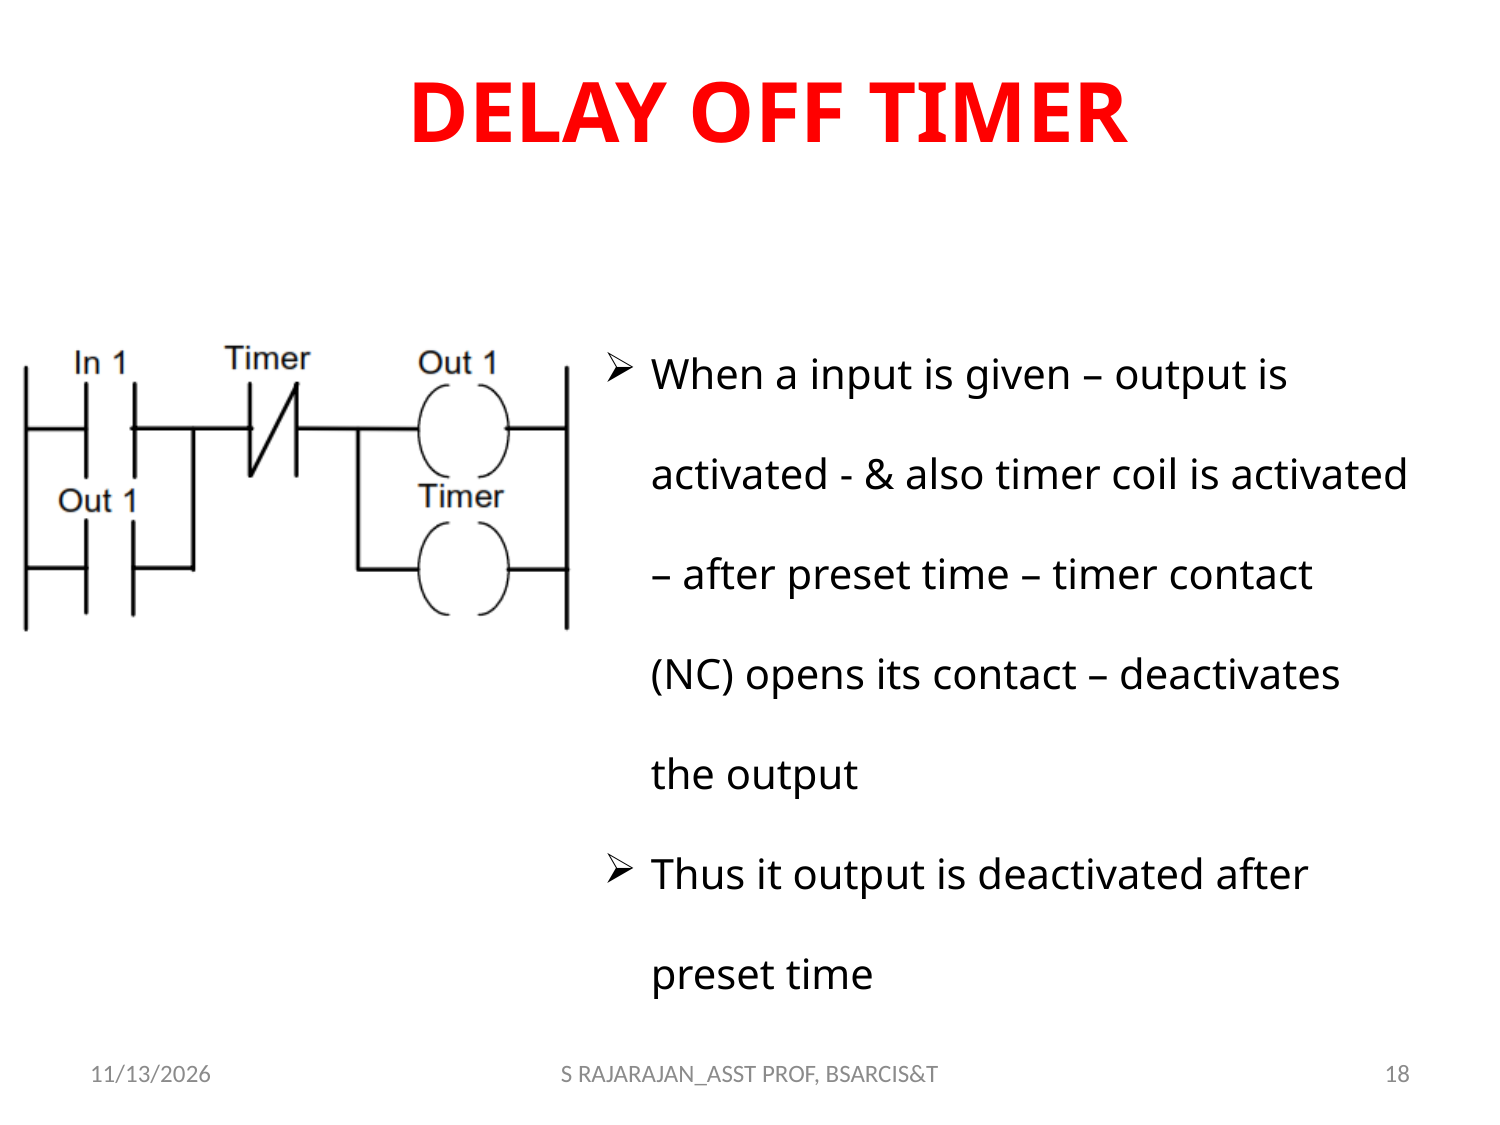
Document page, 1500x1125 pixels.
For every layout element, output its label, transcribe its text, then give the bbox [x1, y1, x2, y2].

footer S RAJARAJAN_ASST PROF, BSARCIS&T [512, 1042, 988, 1103]
picture [3, 324, 590, 652]
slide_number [75, 1042, 425, 1103]
title DELAY OFF TIMER [0, 75, 1500, 143]
text_box When a input is given – output is activated - & also timer coil is activated – after preset time – timer contact (NC) opens its contact – deactivates the output Thus it output is deactivated after preset time [589, 290, 1427, 1006]
slide_number 18 [1074, 1042, 1425, 1103]
